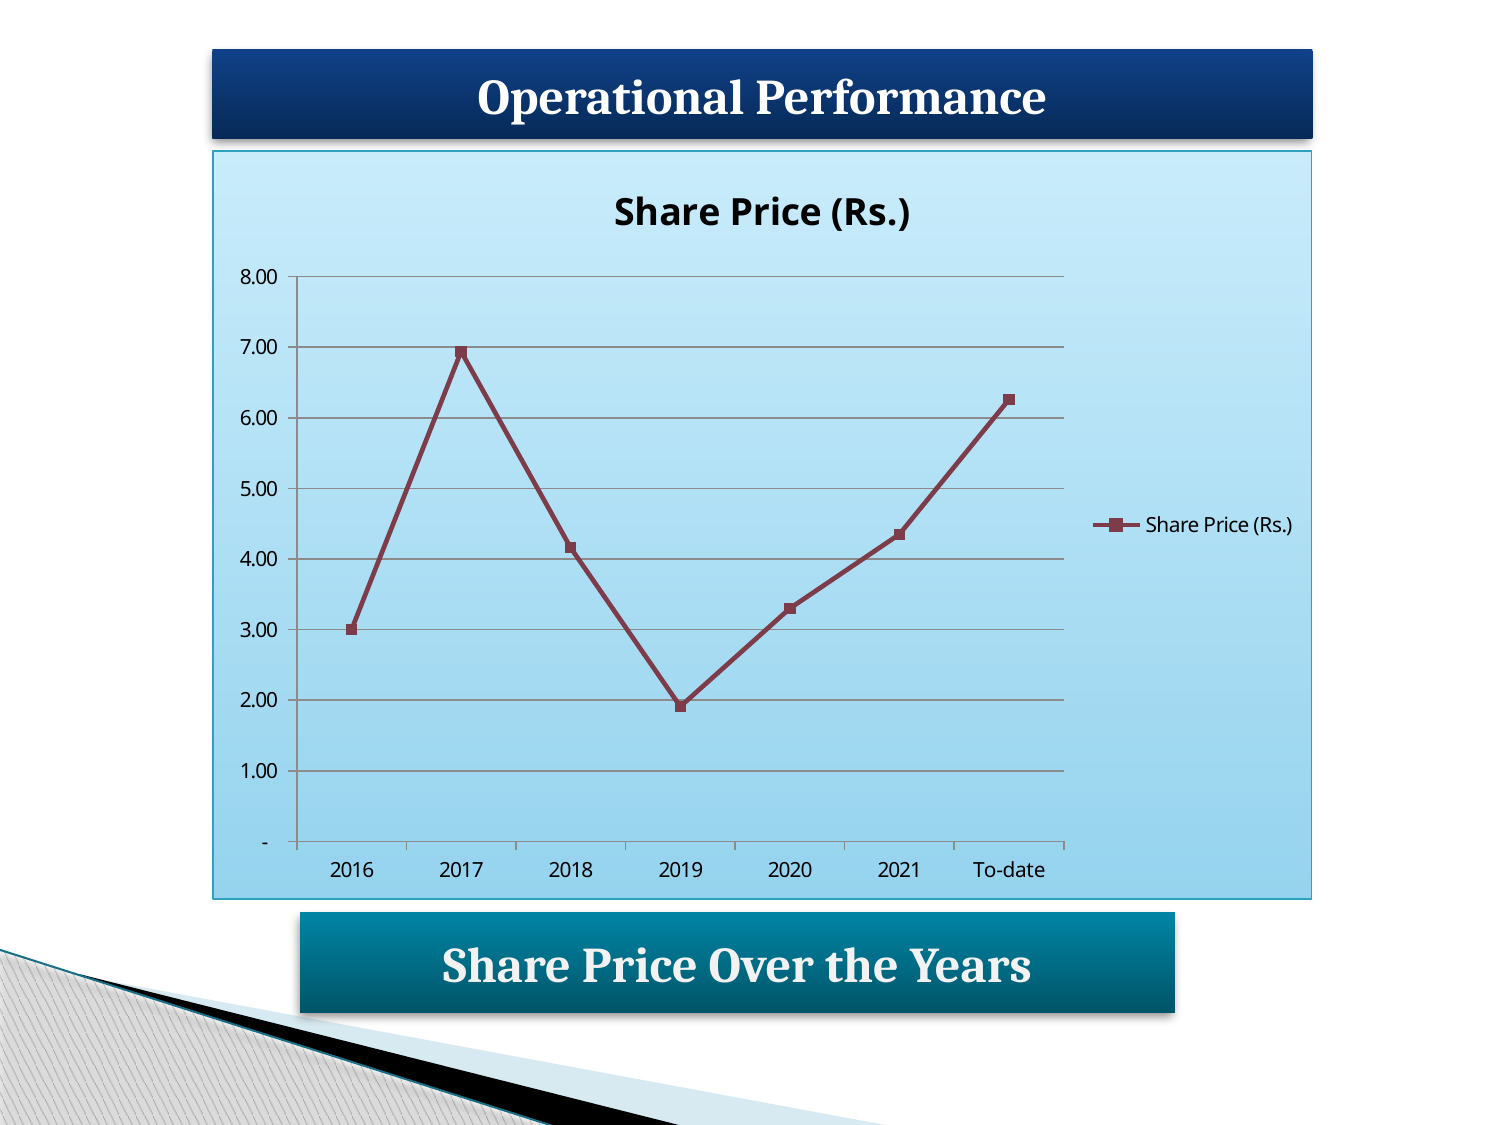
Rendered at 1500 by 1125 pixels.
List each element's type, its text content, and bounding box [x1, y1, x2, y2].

text_box Operational Performance [212, 49, 1313, 139]
chart [212, 149, 1313, 901]
text_box Share Price Over the Years [300, 912, 1175, 1013]
